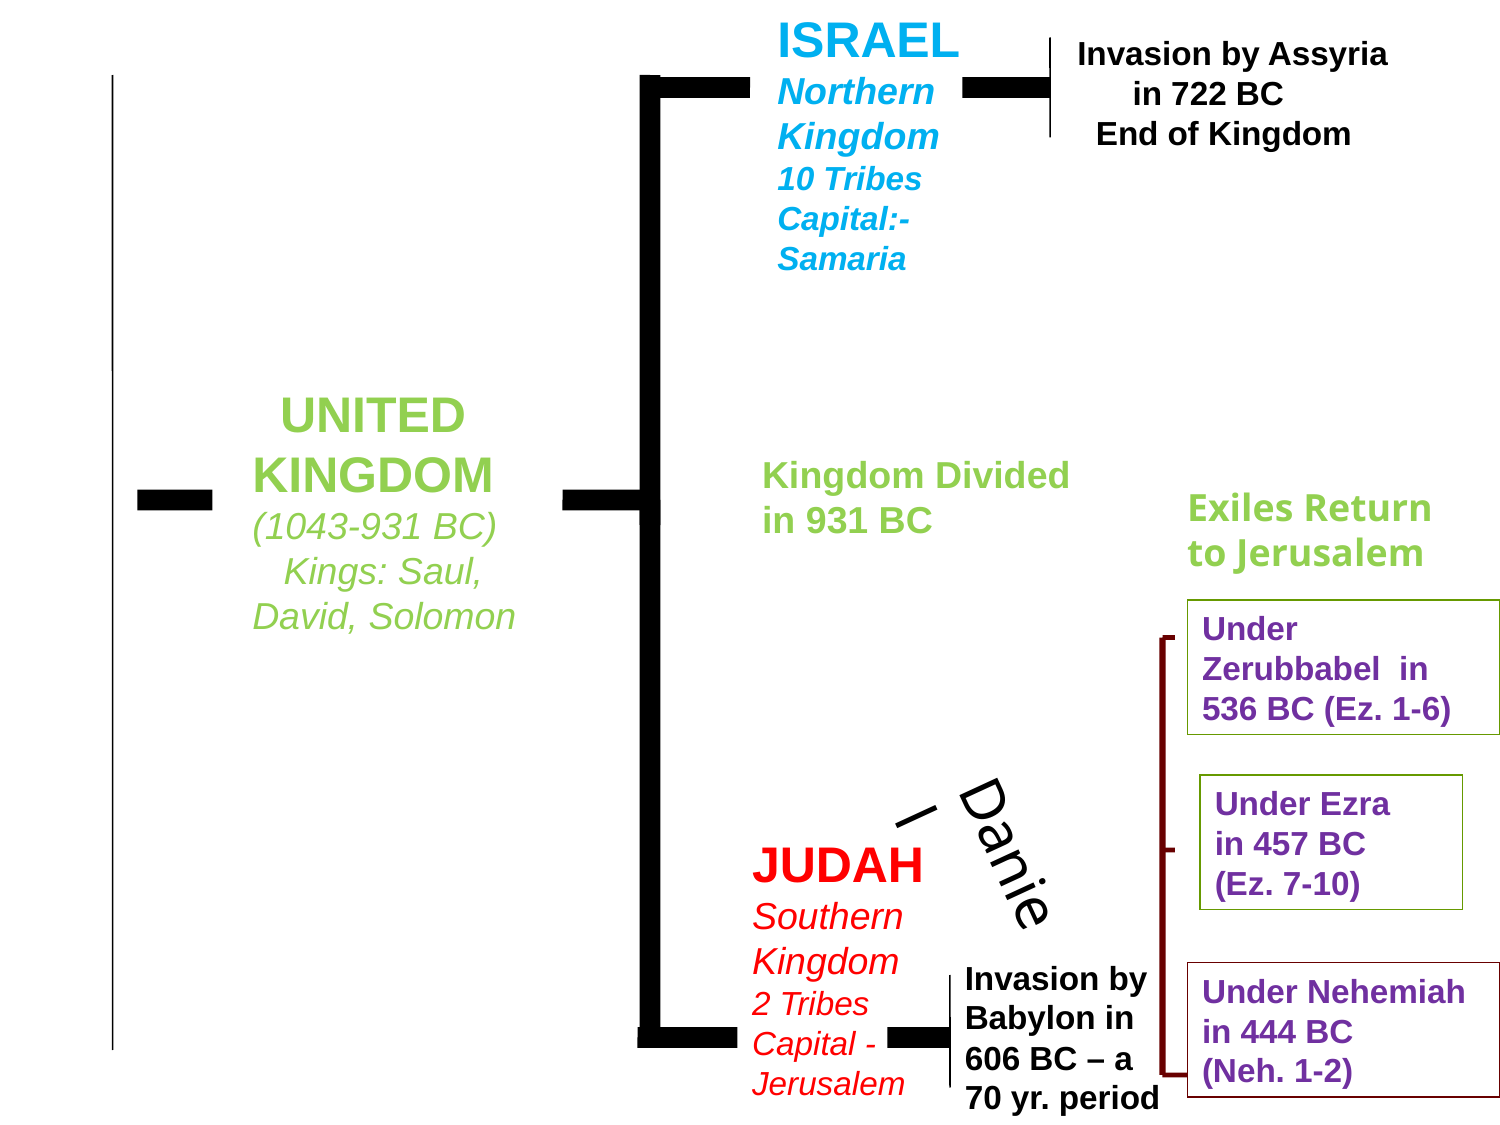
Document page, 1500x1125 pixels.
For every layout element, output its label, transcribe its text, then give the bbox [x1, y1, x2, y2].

text_box Daniel [870, 749, 1096, 998]
text_box Under Ezra in 457 BC (Ez. 7-10) [1200, 774, 1463, 910]
text_box Invasion by Babylon in 606 BC – a 70 yr. period [949, 949, 1188, 1124]
text_box Exiles Return to Jerusalem [1172, 476, 1500, 582]
text_box Under Nehemiah in 444 BC (Neh. 1-2) [1187, 962, 1500, 1097]
text_box JUDAH Southern Kingdom 2 Tribes Capital - Jerusalem [737, 824, 949, 1110]
text_box Under Zerubbabel in 536 BC (Ez. 1-6) [1187, 599, 1500, 735]
text_box ISRAEL Northern Kingdom 10 Tribes Capital:- Samaria [762, 0, 1000, 285]
text_box Invasion by Assyria in 722 BC End of Kingdom [1062, 24, 1438, 160]
text_box Kingdom Divided in 931 BC [747, 443, 1086, 549]
text_box UNITED KINGDOM (1043-931 BC) Kings: Saul, David, Solomon [237, 374, 563, 645]
